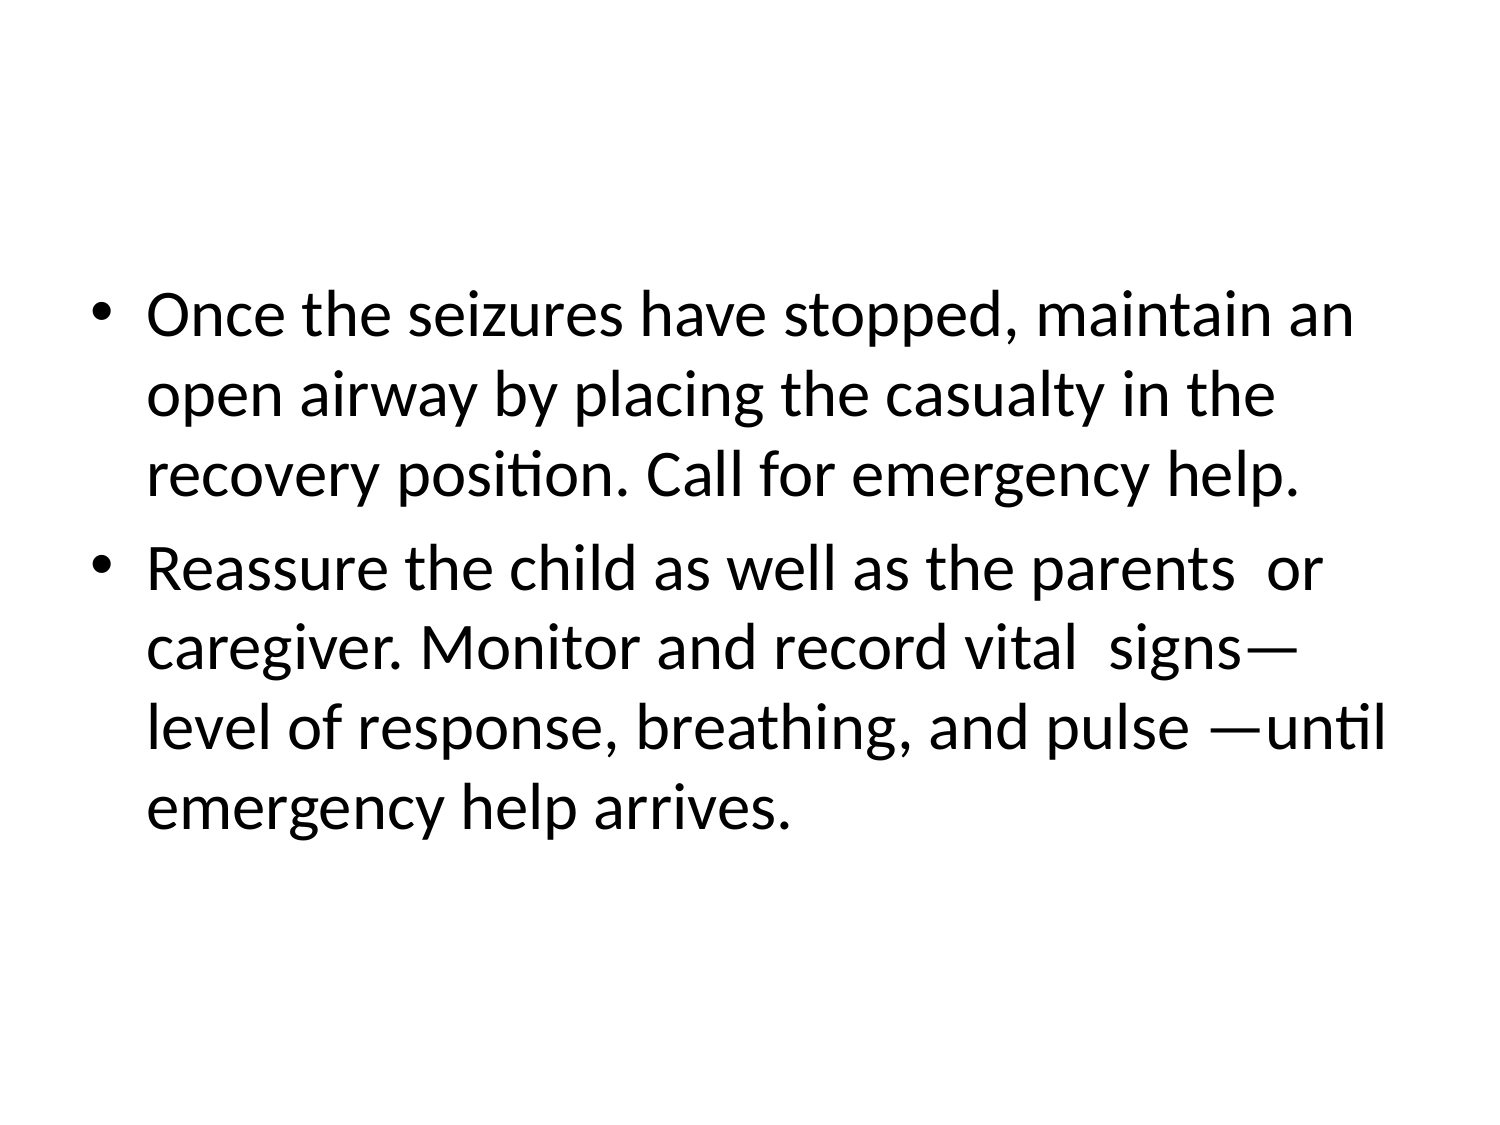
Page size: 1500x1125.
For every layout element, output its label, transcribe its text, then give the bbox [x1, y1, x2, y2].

list Once the seizures have stopped, maintain an open airway by placing the casualty in the recovery position. Call for emergency help. Reassure the child as well as the parents or caregiver. Monitor and record vital signs—level of response, breathing, and pulse —until emergency help arrives. [75, 262, 1425, 1005]
